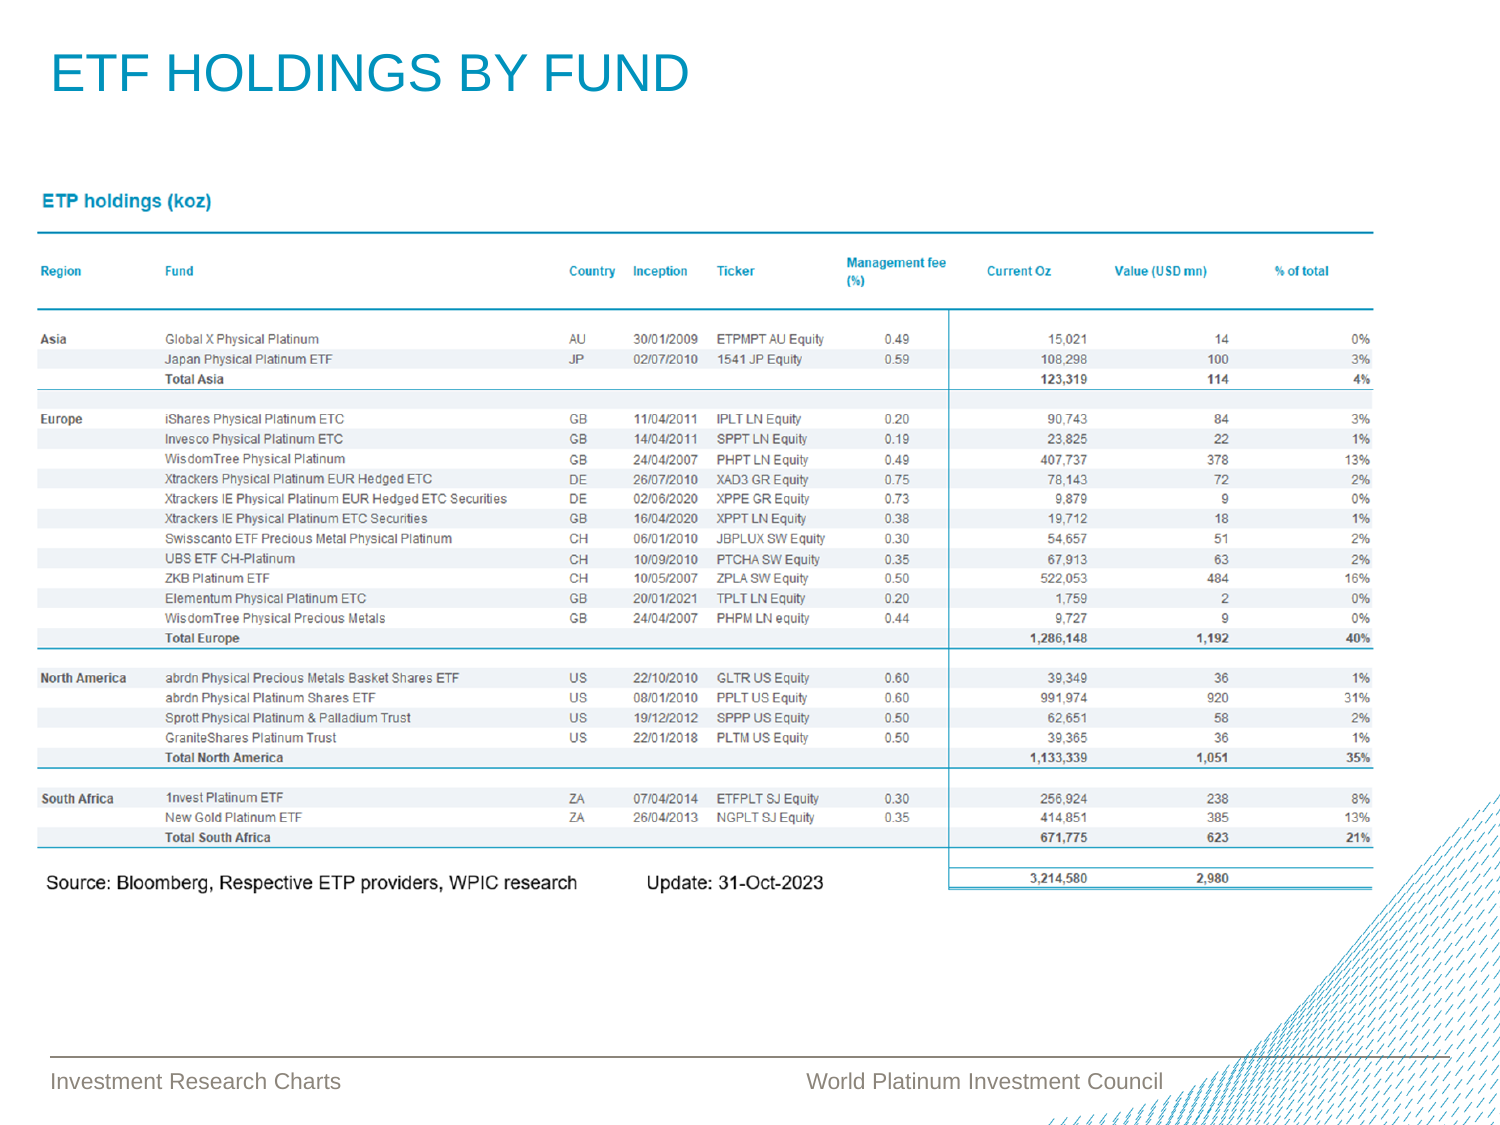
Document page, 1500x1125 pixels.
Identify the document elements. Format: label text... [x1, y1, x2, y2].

footer Investment Research Charts [50, 1066, 372, 1106]
title Etf holdings by fund [50, 38, 1211, 182]
picture [35, 184, 1500, 1125]
